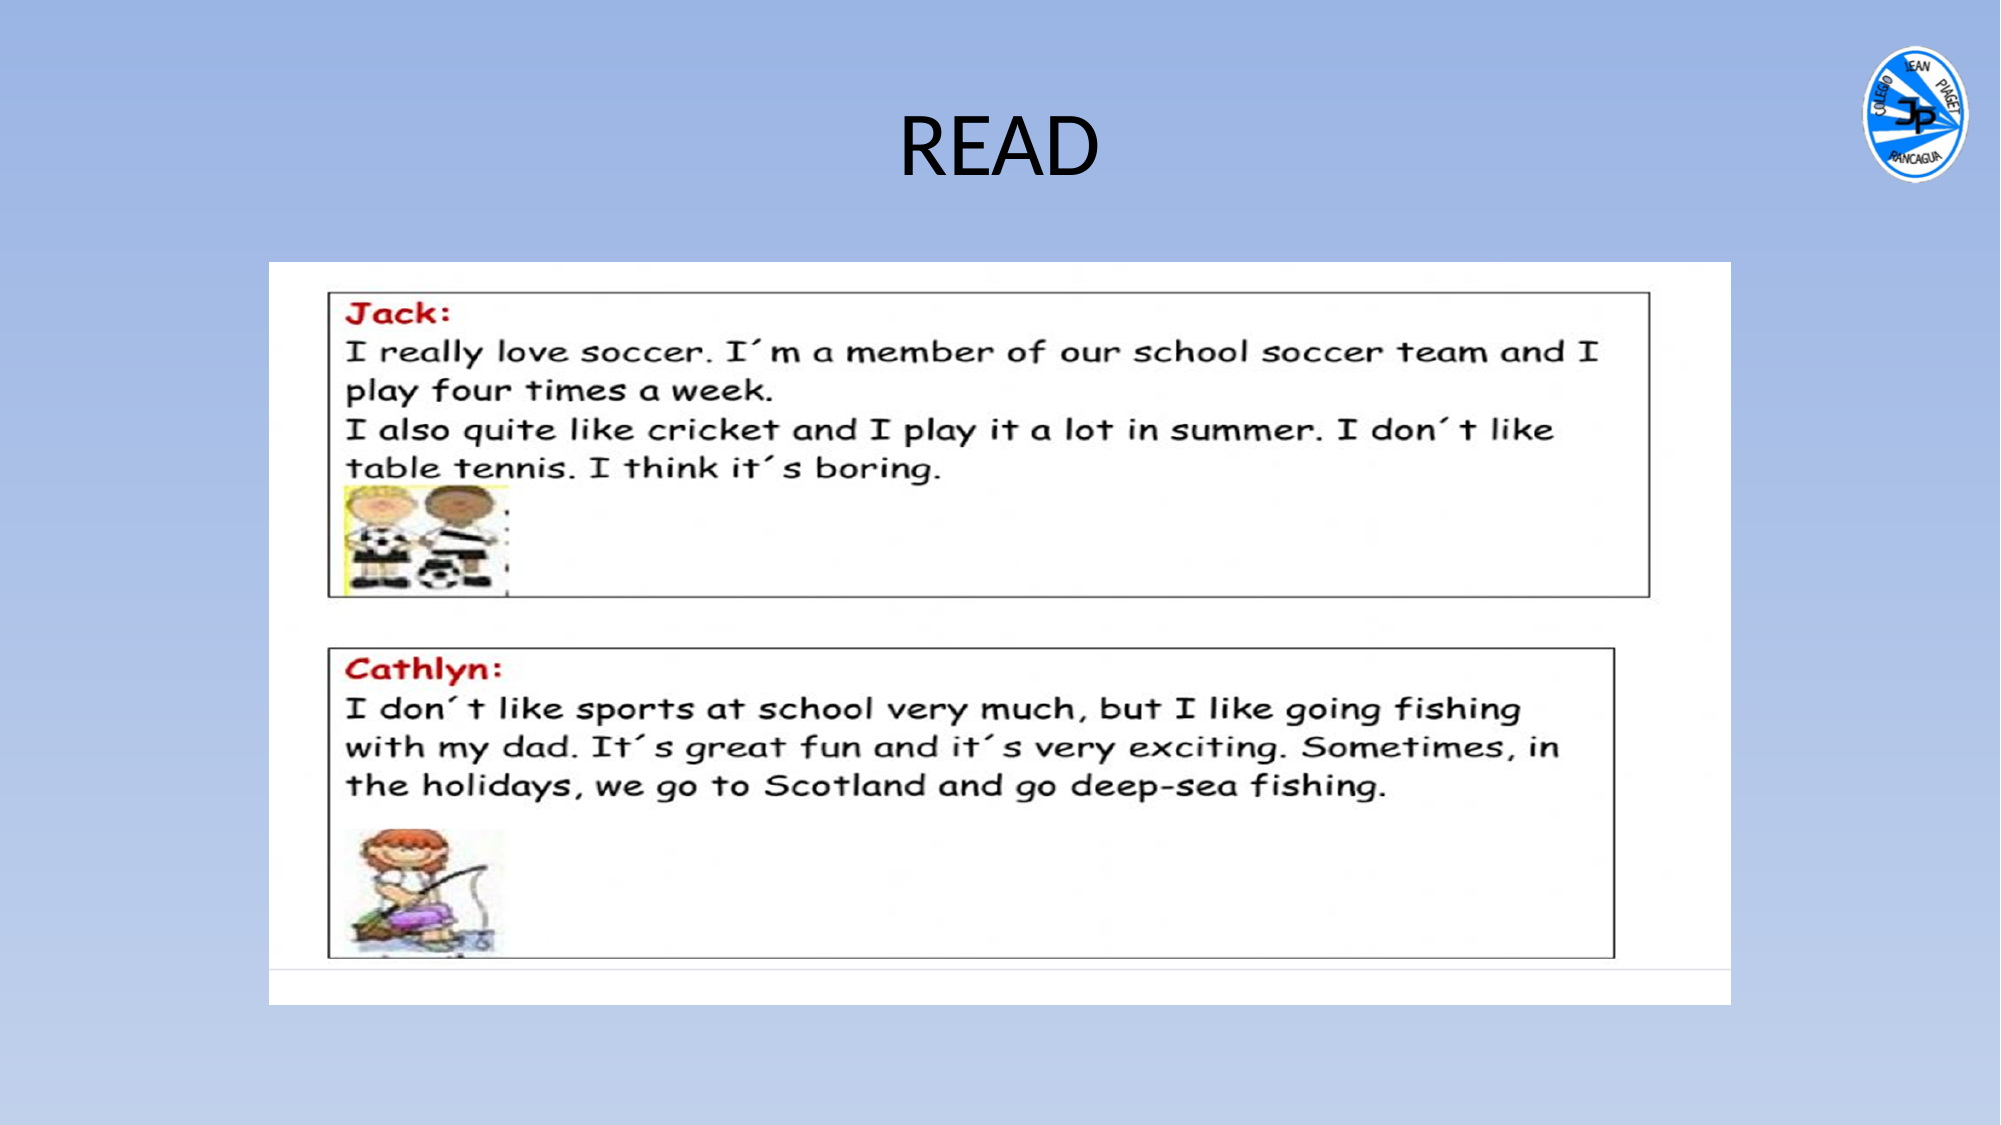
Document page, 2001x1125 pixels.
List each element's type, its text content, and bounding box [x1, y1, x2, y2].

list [268, 262, 1732, 1006]
picture [1837, 44, 2000, 186]
title READ [99, 45, 1900, 233]
